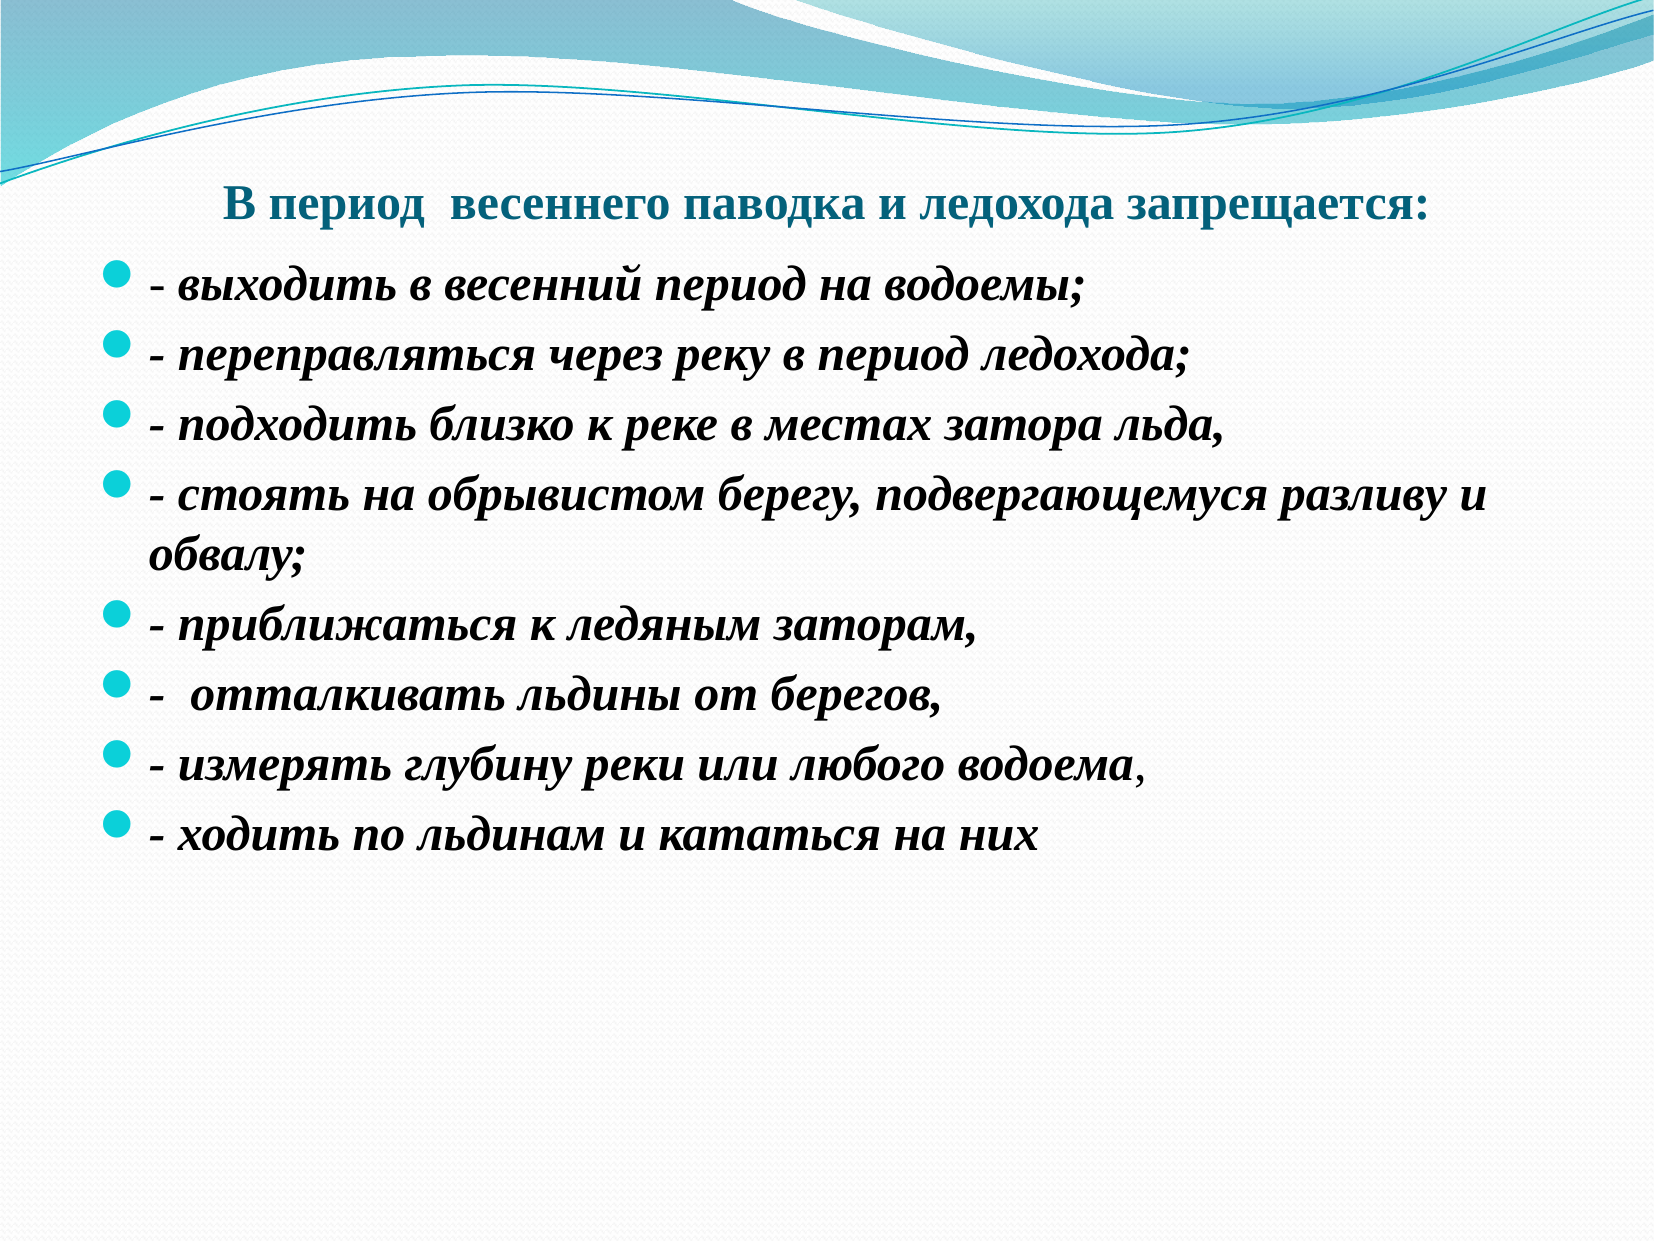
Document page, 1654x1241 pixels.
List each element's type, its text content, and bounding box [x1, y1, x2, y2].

title В период весеннего паводка и ледохода запрещается: [82, 33, 1572, 230]
list - выходить в весенний период на водоемы; - переправляться через реку в период ледохода; - подходить близко к реке в местах затора льда, - стоять на обрывистом берегу, подвергающемуся разливу и обвалу; - приближаться к ледяным заторам, - отталкивать льдины от берегов, - измерять глубину реки или любого водоема, - ходить по льдинам и кататься на них [82, 242, 1572, 1144]
